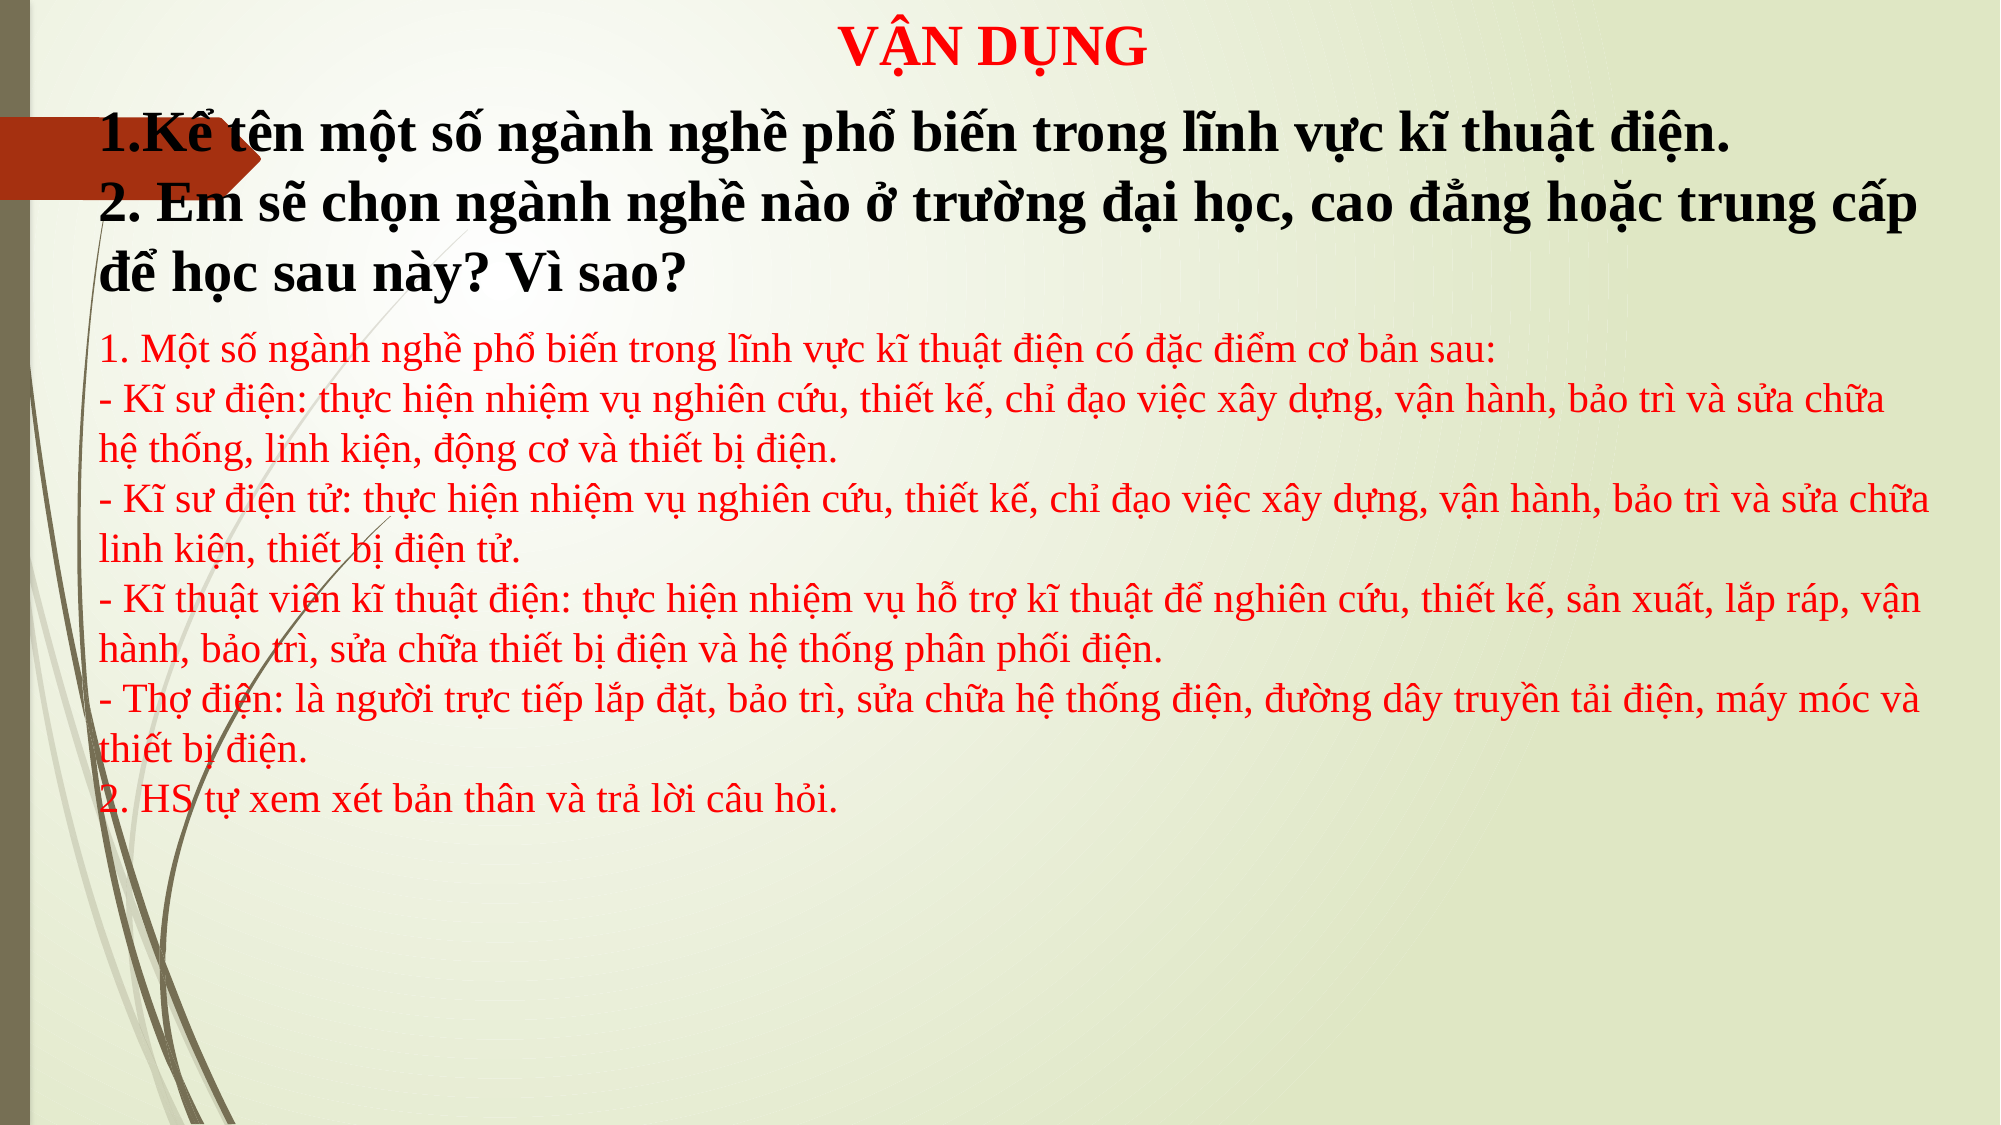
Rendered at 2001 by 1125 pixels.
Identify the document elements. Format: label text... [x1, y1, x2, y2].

text_box 1. Một số ngành nghề phổ biến trong lĩnh vực kĩ thuật điện có đặc điểm cơ bản sau: - Kĩ sư điện: thực hiện nhiệm vụ nghiên cứu, thiết kế, chỉ đạo việc xây dựng, vận hành, bảo trì và sửa chữa hệ thống, linh kiện, động cơ và thiết bị điện. - Kĩ sư điện tử: thực hiện nhiệm vụ nghiên cứu, thiết kế, chỉ đạo việc xây dựng, vận hành, bảo trì và sửa chữa linh kiện, thiết bị điện tử. - Kĩ thuật viên kĩ thuật điện: thực hiện nhiệm vụ hỗ trợ kĩ thuật để nghiên cứu, thiết kế, sản xuất, lắp ráp, vận hành, bảo trì, sửa chữa thiết bị điện và hệ thống phân phối điện. - Thợ điện: là người trực tiếp lắp đặt, bảo trì, sửa chữa hệ thống điện, đường dây truyền tải điện, máy móc và thiết bị điện. 2. HS tự xem xét bản thân và trả lời câu hỏi. [83, 312, 1947, 828]
text_box 1.Kể tên một số ngành nghề phổ biến trong lĩnh vực kĩ thuật điện. 2. Em sẽ chọn ngành nghề nào ở trường đại học, cao đẳng hoặc trung cấp để học sau này? Vì sao? [83, 85, 1961, 311]
text_box VẬN DỤNG [822, 0, 1222, 85]
